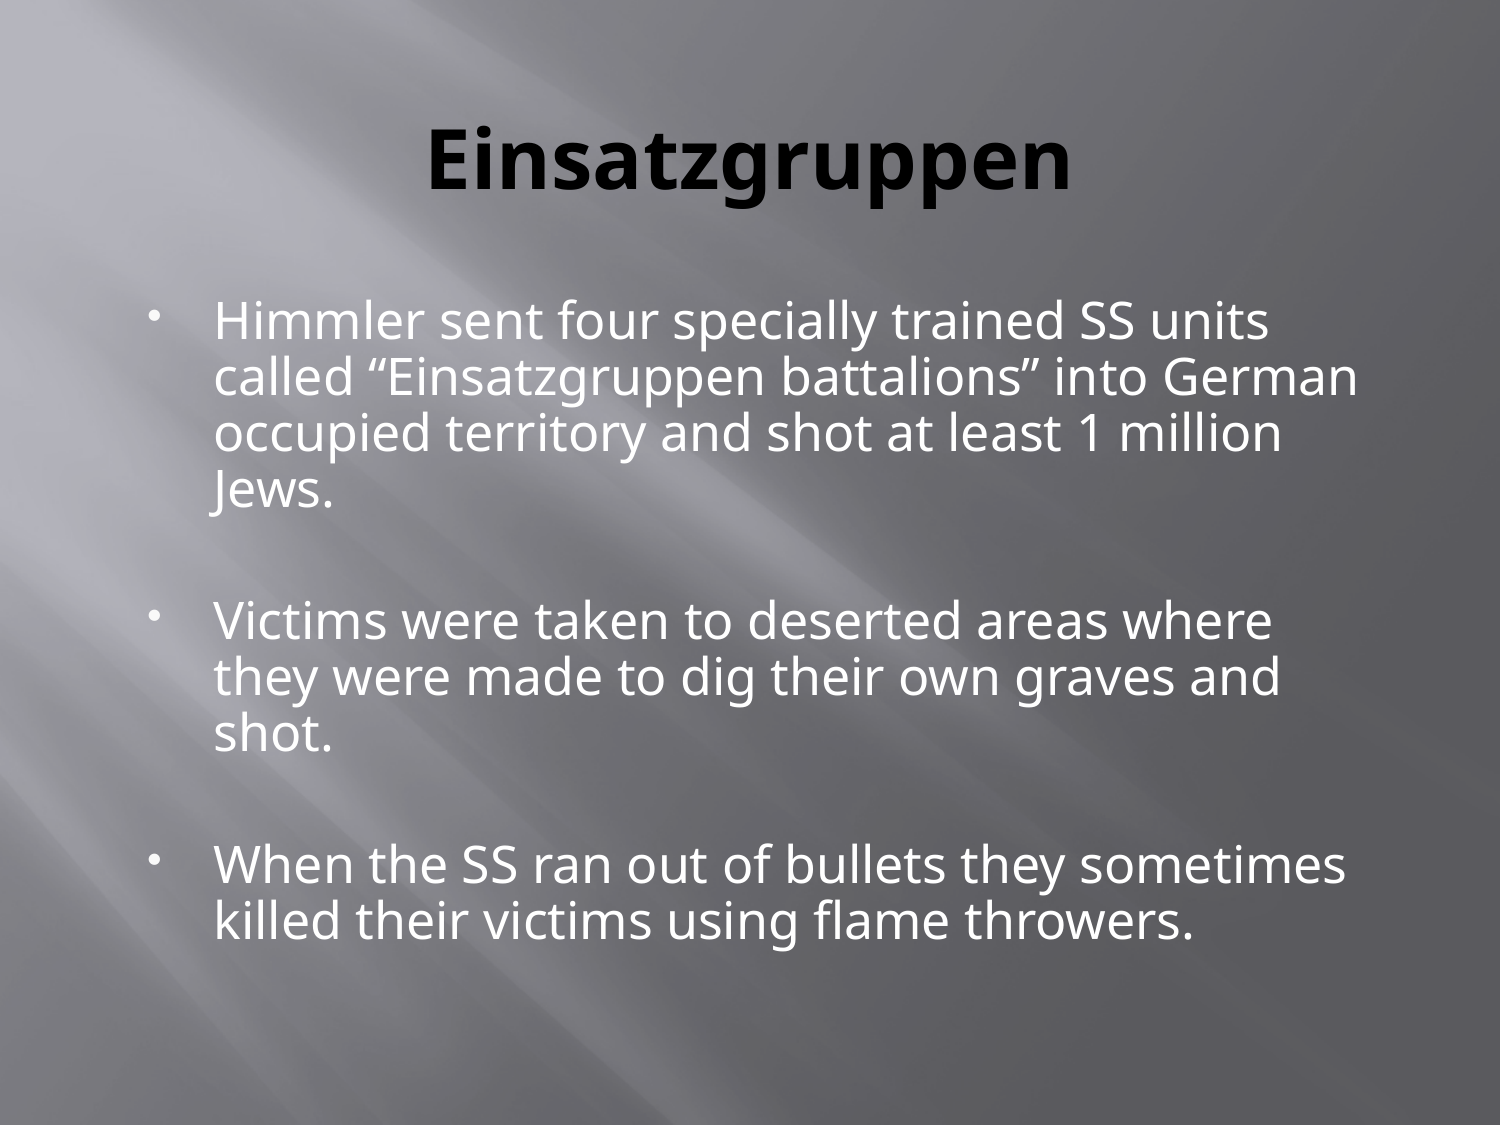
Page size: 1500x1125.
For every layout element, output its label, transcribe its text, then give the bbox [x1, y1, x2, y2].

list Himmler sent four specially trained SS units called “Einsatzgruppen battalions” into German occupied territory and shot at least 1 million Jews. Victims were taken to deserted areas where they were made to dig their own graves and shot. When the SS ran out of bullets they sometimes killed their victims using flame throwers. [112, 287, 1388, 963]
title Einsatzgruppen [112, 62, 1388, 250]
